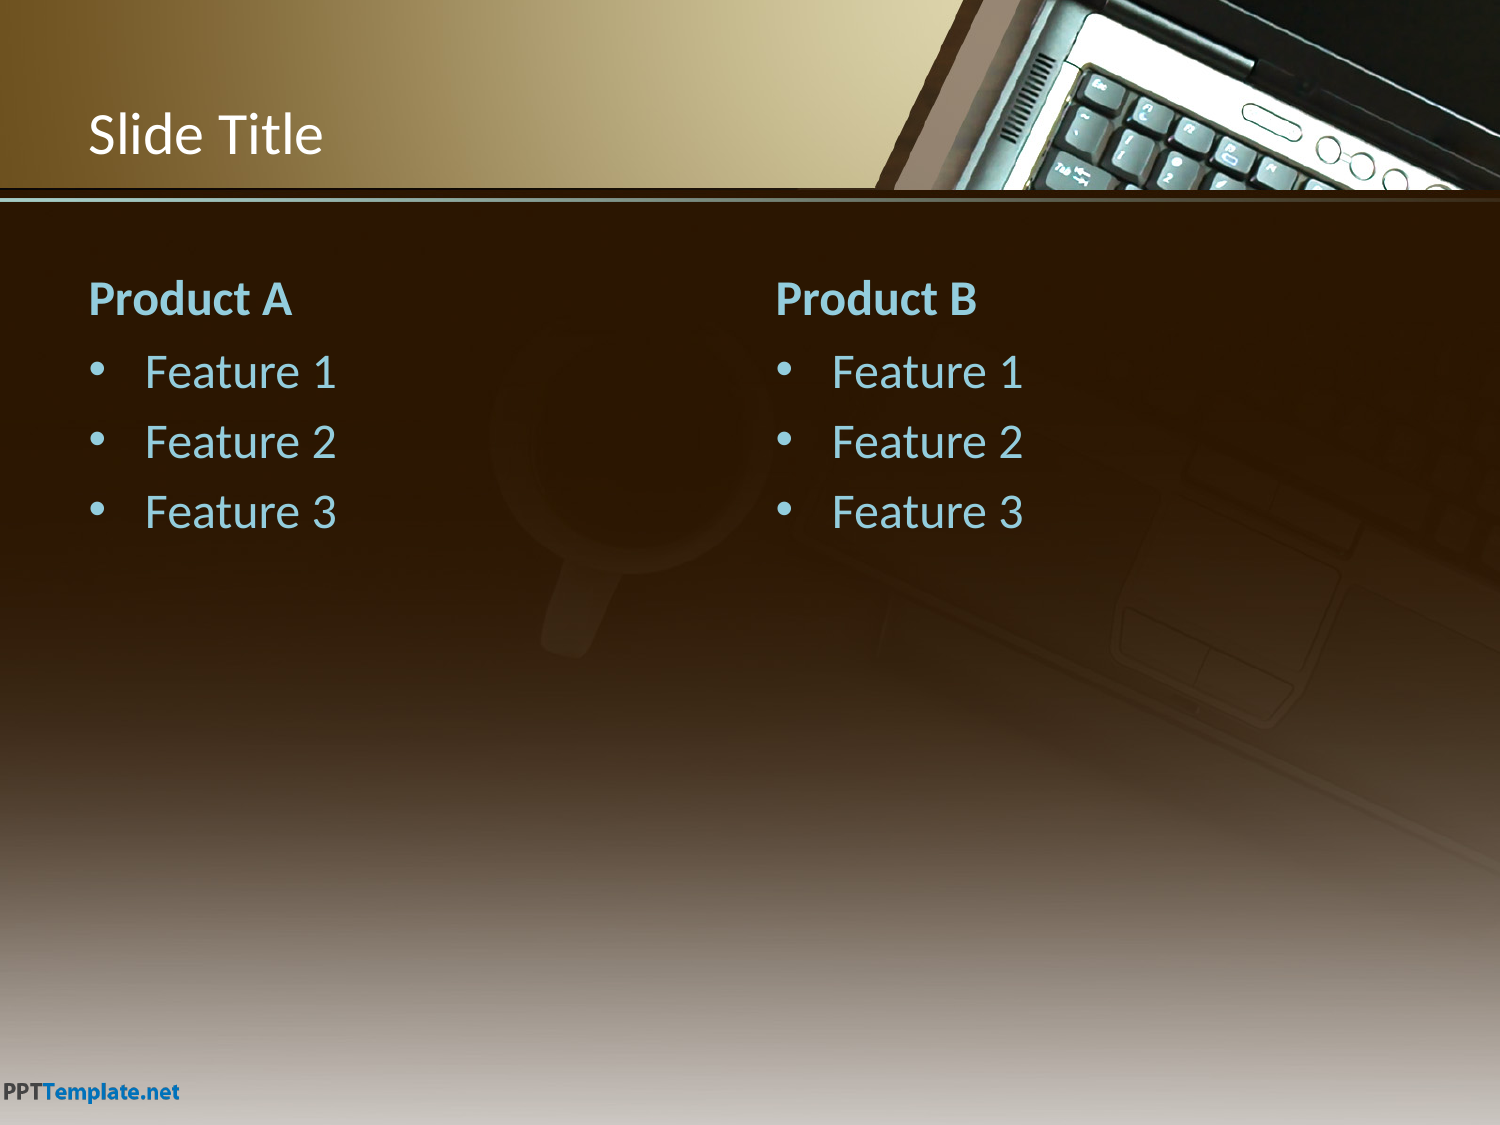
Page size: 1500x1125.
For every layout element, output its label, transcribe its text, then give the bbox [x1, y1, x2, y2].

picture [0, 0, 1500, 1125]
list Product B [760, 227, 1424, 331]
list Product A [73, 227, 737, 331]
list Feature 1 Feature 2 Feature 3 [73, 331, 737, 830]
title Slide Title [73, 86, 1424, 174]
list Feature 1 Feature 2 Feature 3 [760, 331, 1424, 830]
